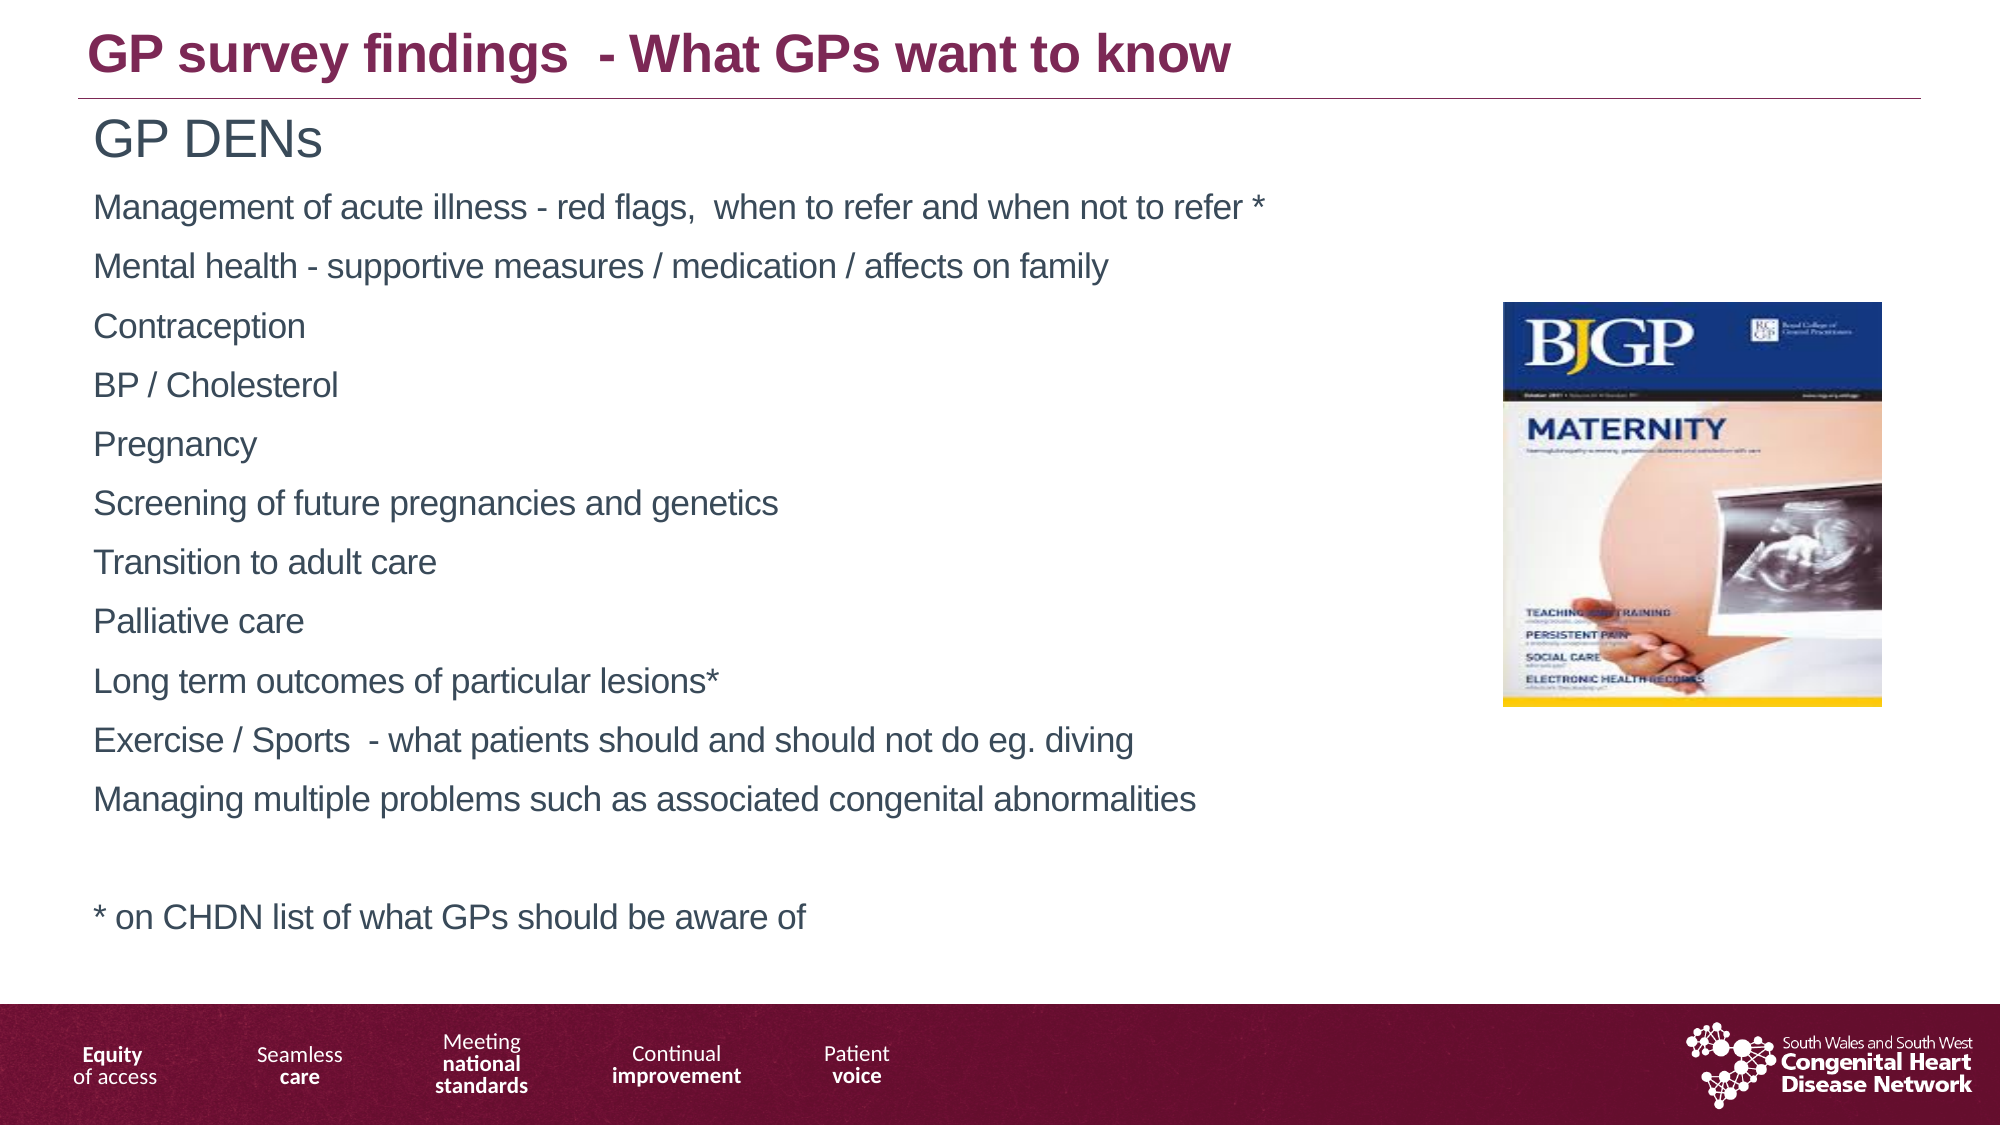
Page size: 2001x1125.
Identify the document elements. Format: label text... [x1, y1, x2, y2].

picture [1503, 302, 1882, 707]
picture [0, 1004, 2000, 1125]
list GP survey findings - What GPs want to know [72, 19, 1927, 99]
list GP DENs Management of acute illness - red flags, when to refer and when not to refer * Mental health - supportive measures / medication / affects on family Contraception BP / Cholesterol Pregnancy Screening of future pregnancies and genetics Transition to adult care Palliative care Long term outcomes of particular lesions* Exercise / Sports - what patients should and should not do eg. diving Managing multiple problems such as associated congenital abnormalities * on CHDN list of what GPs should be aware of [78, 113, 1933, 952]
